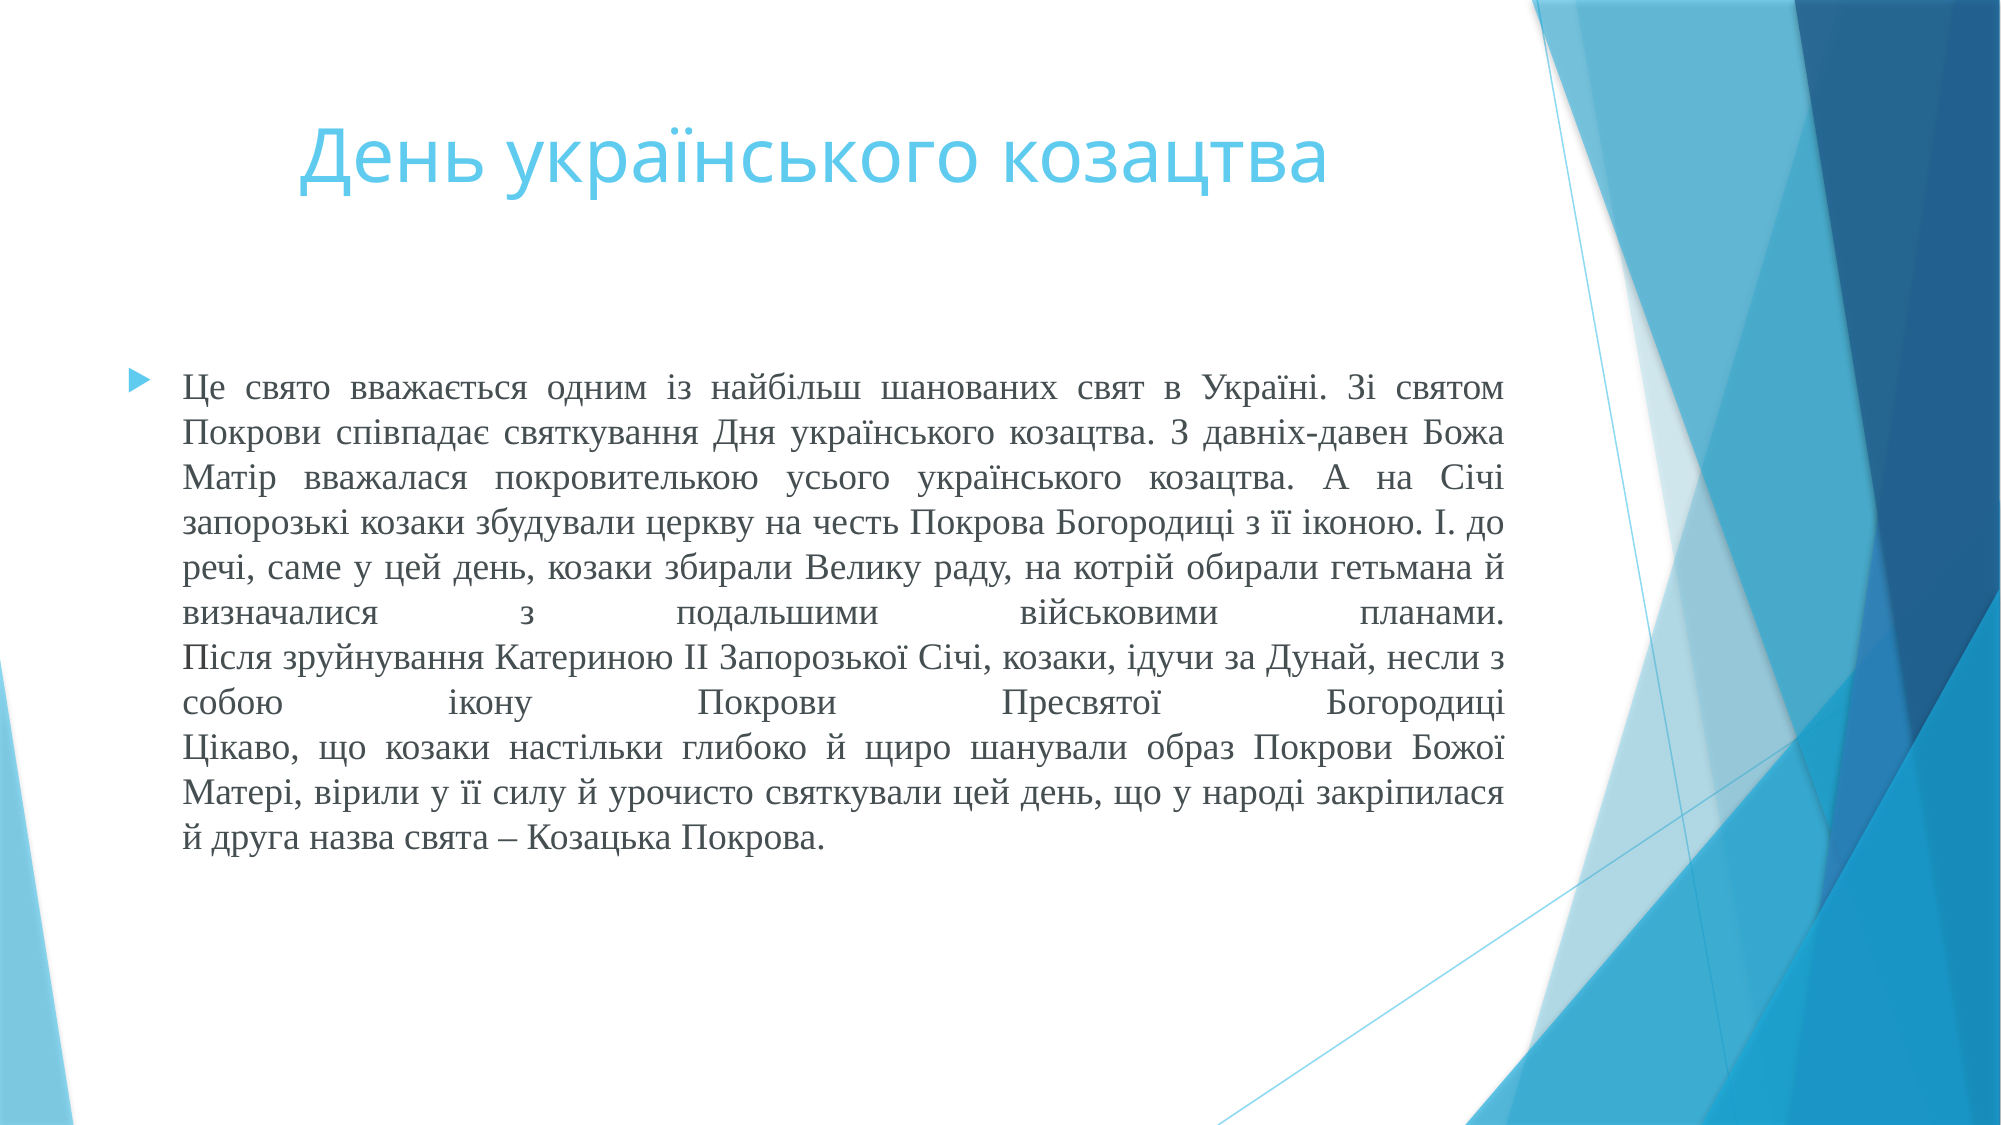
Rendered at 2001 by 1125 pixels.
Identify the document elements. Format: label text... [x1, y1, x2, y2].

list Це свято вважається одним із найбільш шанованих свят в Україні. Зі святом Покрови співпадає святкування Дня українського козацтва. З давніх-давен Божа Матір вважалася покровителькою усього українського козацтва. А на Січі запорозькі козаки збудували церкву на честь Покрова Богородиці з її іконою. І. до речі, саме у цей день, козаки збирали Велику раду, на котрій обирали гетьмана й визначалися з подальшими військовими планами. Після зруйнування Катериною ІІ Запорозької Січі, козаки, ідучи за Дунай, несли з собою ікону Покрови Пресвятої Богородиці Цікаво, що козаки настільки глибоко й щиро шанували образ Покрови Божої Матері, вірили у її силу й урочисто святкували цей день, що у народі закріпилася й друга назва свята – Козацька Покрова. [111, 354, 1522, 992]
title День українського козацтва [111, 99, 1522, 317]
